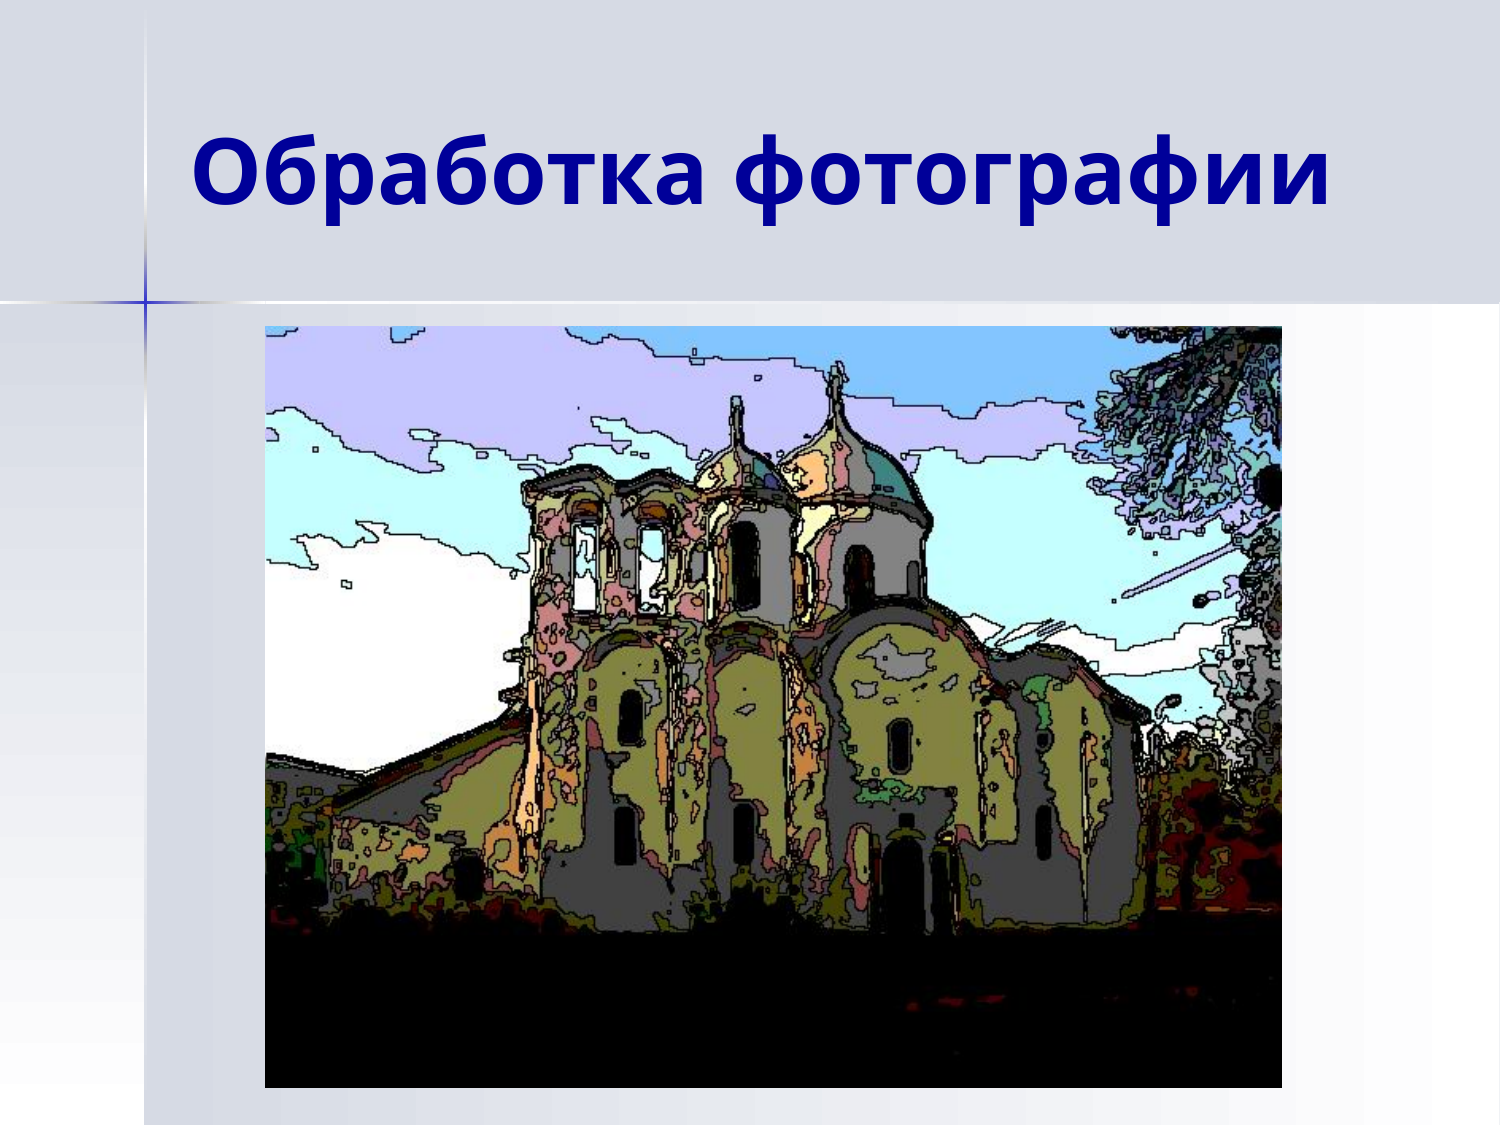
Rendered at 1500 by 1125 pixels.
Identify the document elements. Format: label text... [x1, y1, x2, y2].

title Обработка фотографии [174, 50, 1413, 285]
picture [265, 325, 1282, 1089]
